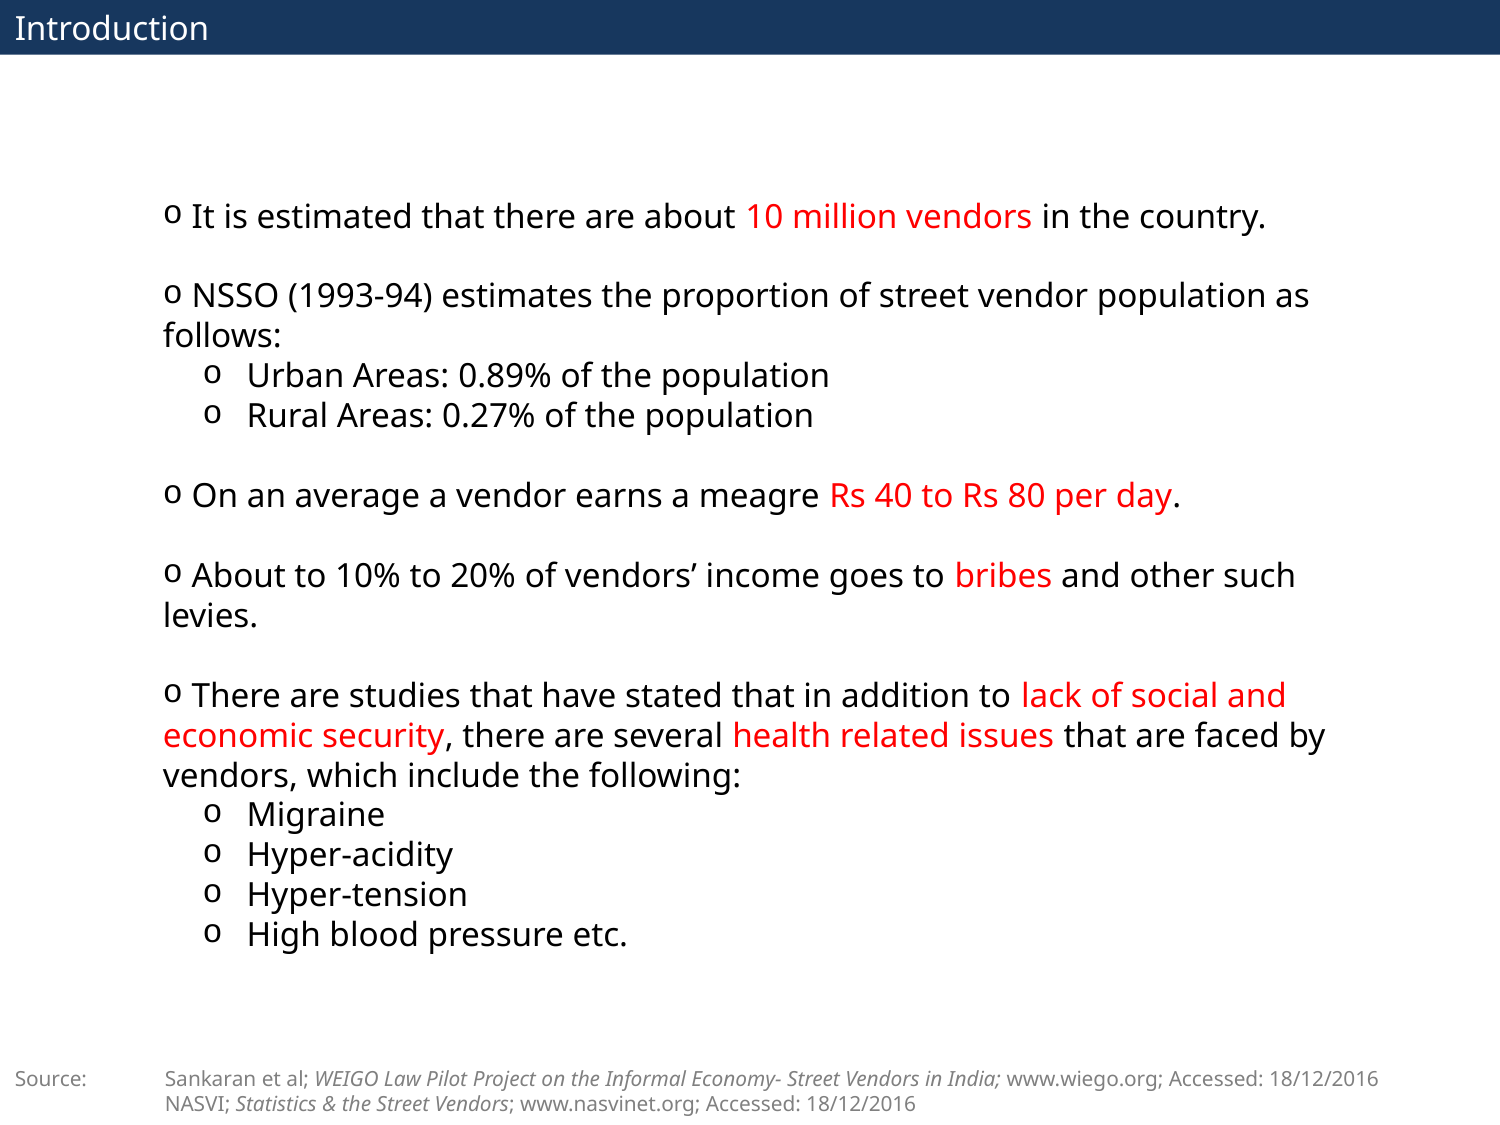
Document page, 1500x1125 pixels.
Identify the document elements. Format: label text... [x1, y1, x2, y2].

text_box It is estimated that there are about 10 million vendors in the country. NSSO (1993-94) estimates the proportion of street vendor population as follows: Urban Areas: 0.89% of the population Rural Areas: 0.27% of the population On an average a vendor earns a meagre Rs 40 to Rs 80 per day. About to 10% to 20% of vendors’ income goes to bribes and other such levies. There are studies that have stated that in addition to lack of social and economic security, there are several health related issues that are faced by vendors, which include the following: Migraine Hyper-acidity Hyper-tension High blood pressure etc. [148, 187, 1349, 961]
text_box Introduction [0, 0, 1500, 55]
text_box Source: Sankaran et al; WEIGO Law Pilot Project on the Informal Economy- Street Vendors in India; www.wiego.org; Accessed: 18/12/2016 NASVI; Statistics & the Street Vendors; www.nasvinet.org; Accessed: 18/12/2016 [0, 1058, 1500, 1124]
